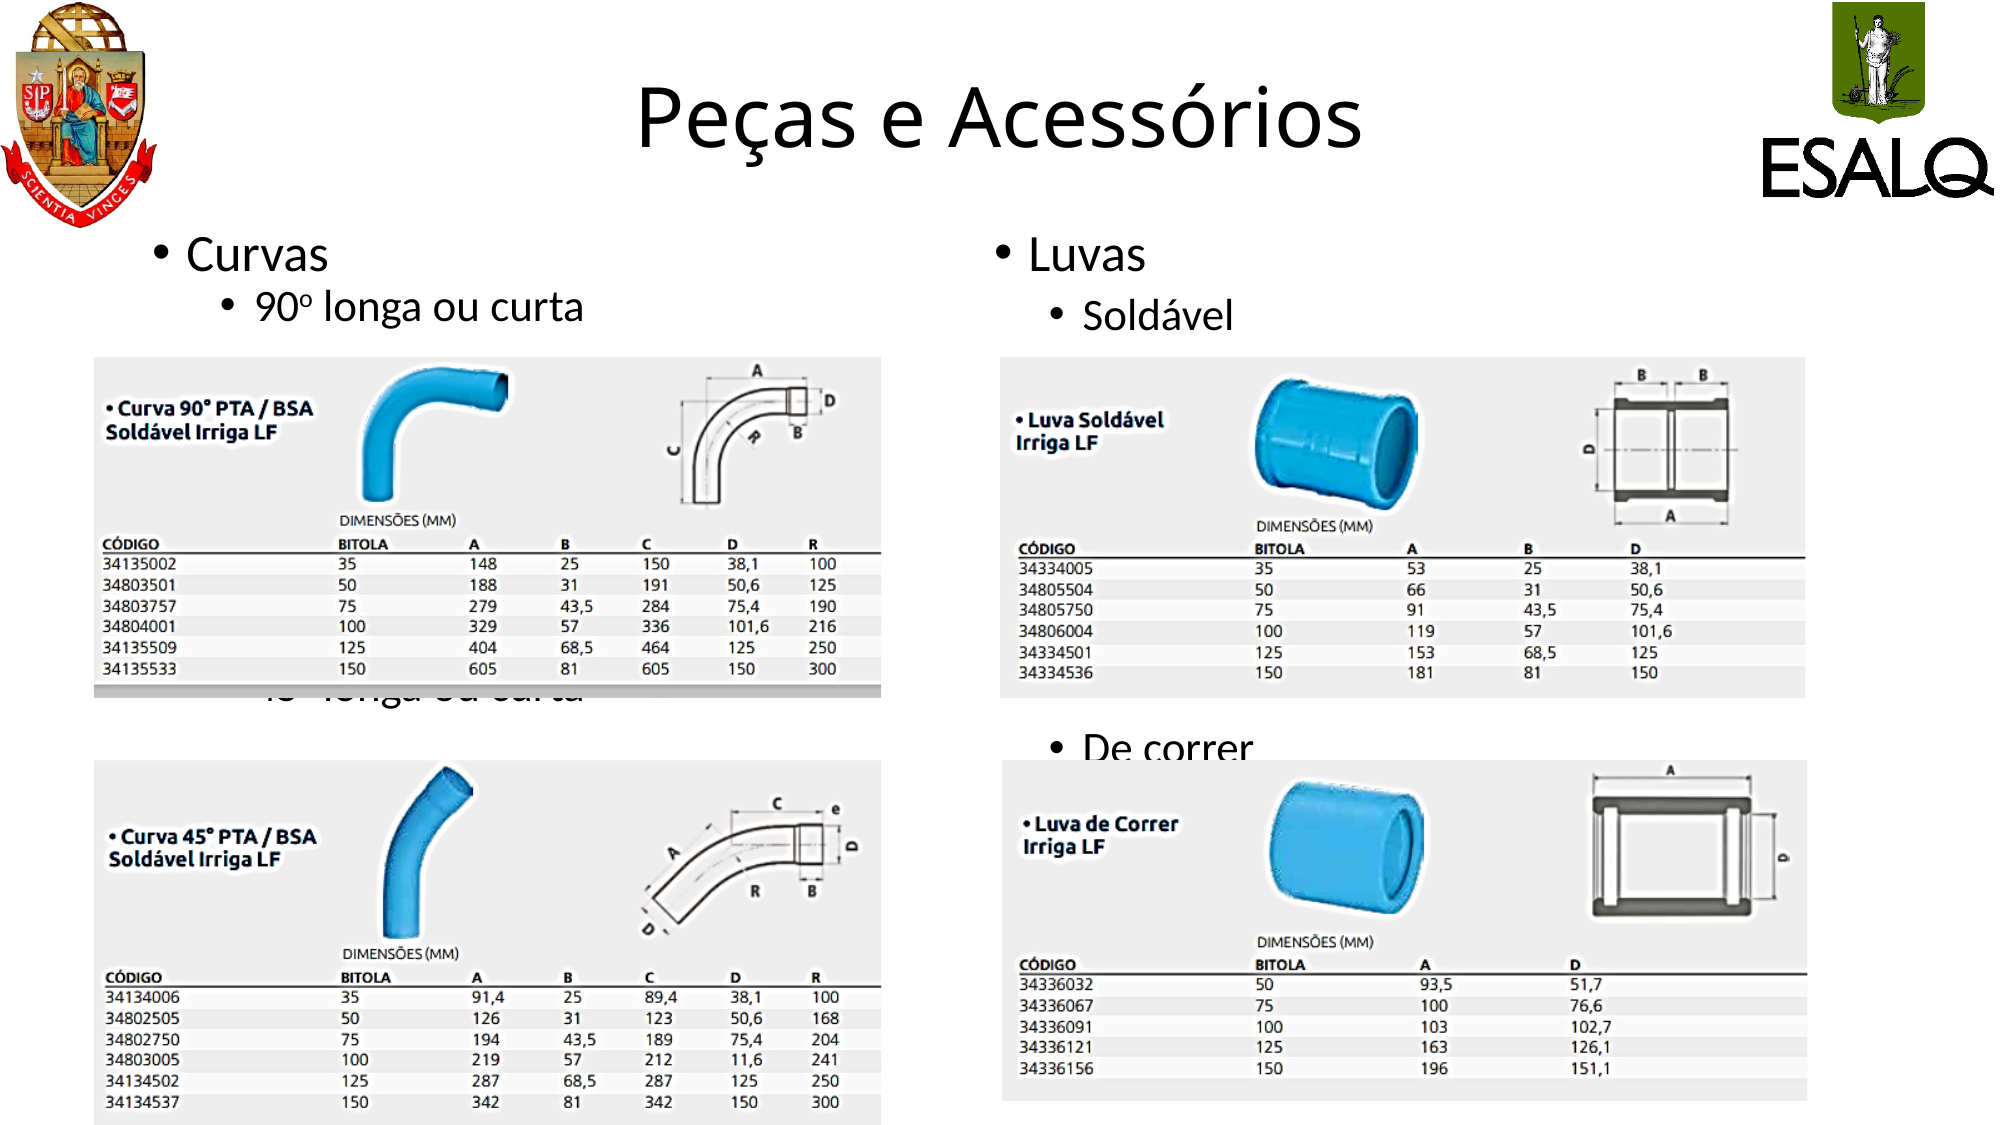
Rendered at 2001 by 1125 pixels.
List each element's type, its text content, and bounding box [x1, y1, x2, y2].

picture [93, 357, 882, 698]
list Curvas 90o longa ou curta 45o longa ou curta Luvas Soldável De correr [137, 218, 1736, 784]
title Peças e Acessórios [165, 42, 1834, 199]
picture [1002, 760, 1808, 1101]
picture [93, 760, 882, 1125]
picture [0, 2, 157, 228]
picture [1763, 2, 1994, 198]
picture [999, 357, 1806, 698]
